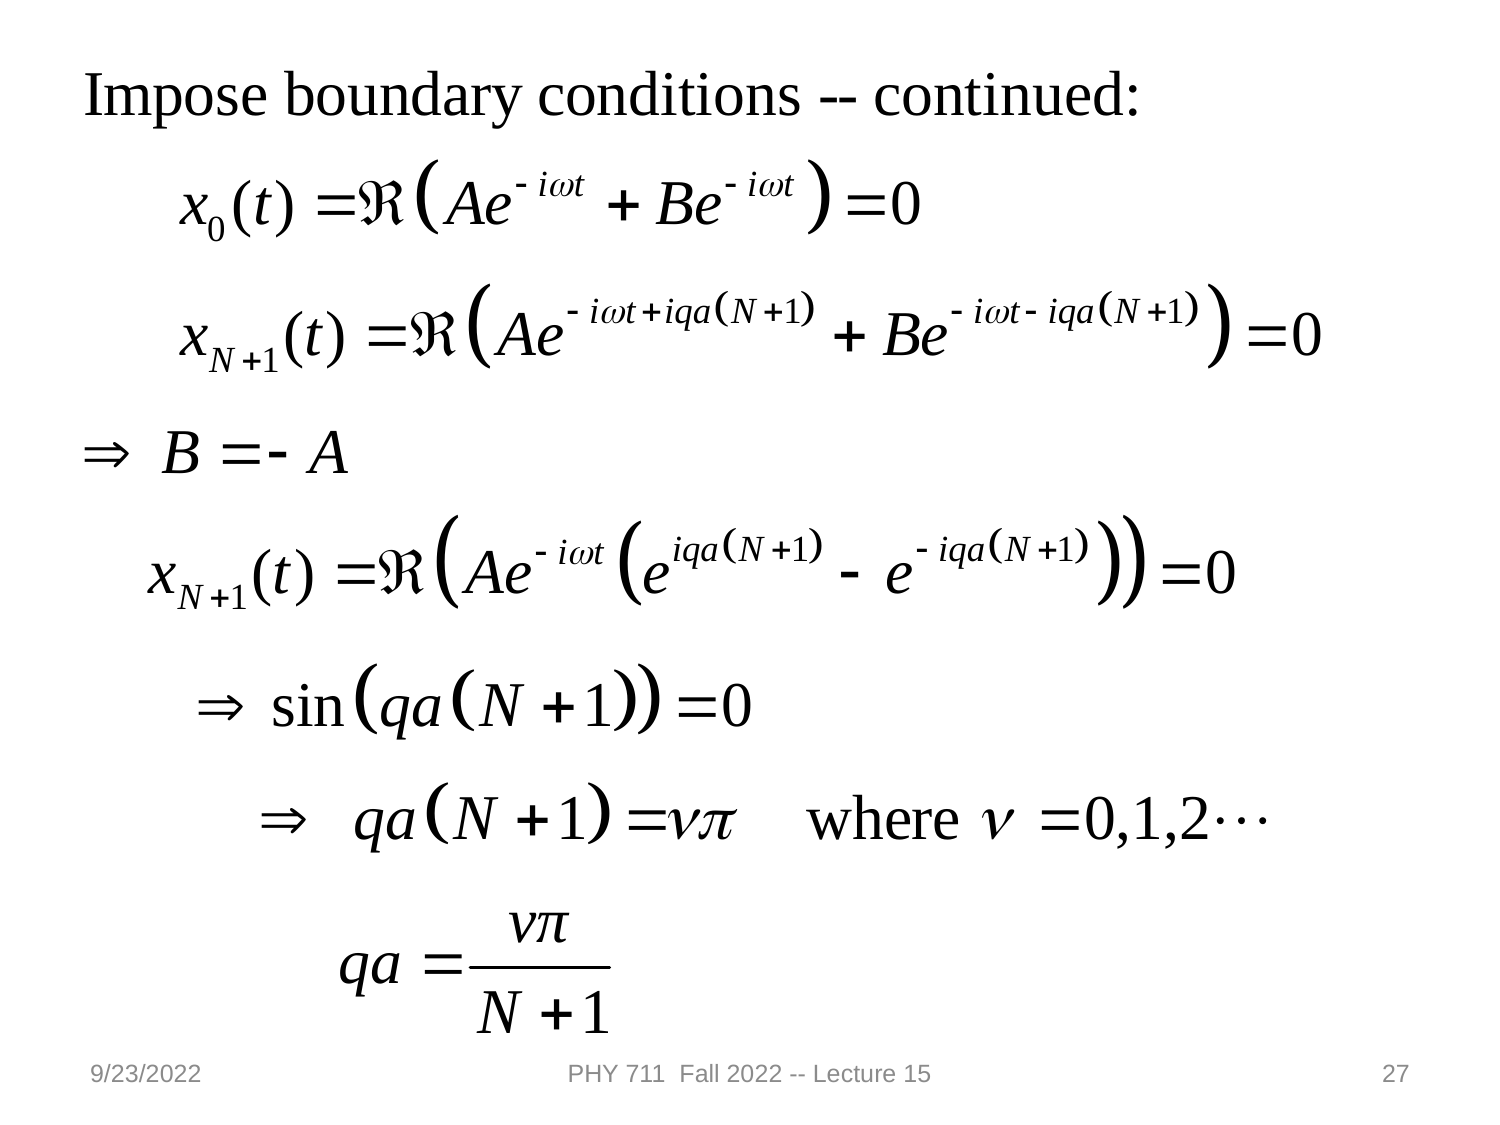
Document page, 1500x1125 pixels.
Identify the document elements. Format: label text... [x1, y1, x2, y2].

slide_number 27 [1074, 1042, 1425, 1103]
footer PHY 711 Fall 2022 -- Lecture 15 [512, 1053, 988, 1103]
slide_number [75, 1051, 425, 1103]
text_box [77, 62, 1364, 1043]
